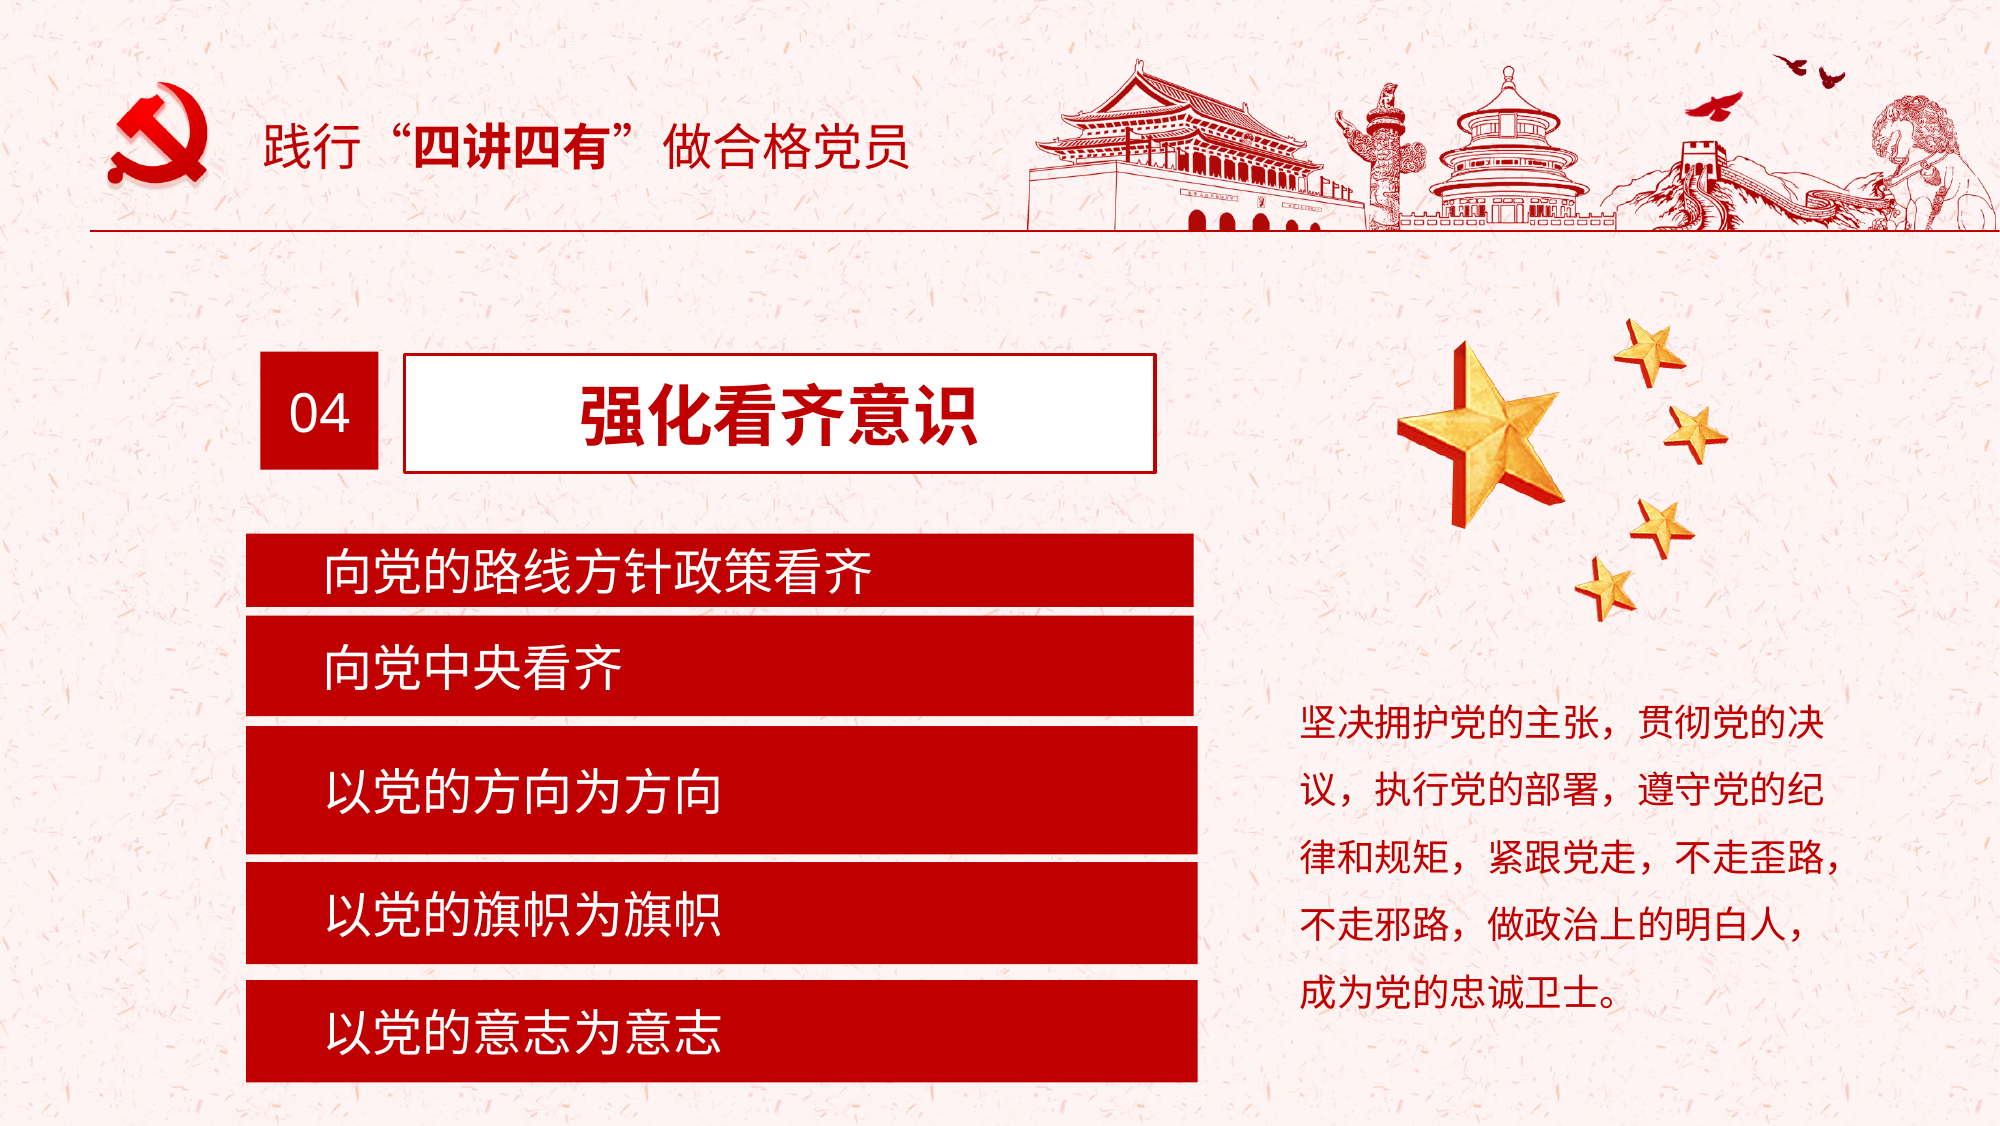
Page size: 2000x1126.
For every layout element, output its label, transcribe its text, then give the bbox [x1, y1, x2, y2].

text_box 强化看齐意识 [402, 353, 1157, 475]
list 践行“四讲四有”做合格党员 [247, 78, 1035, 173]
text_box 以党的旗帜为旗帜 [244, 860, 1200, 966]
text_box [260, 351, 379, 470]
text_box 坚决拥护党的主张，贯彻党的决议，执行党的部署，遵守党的纪律和规矩，紧跟党走，不走歪路，不走邪路，做政治上的明白人，成为党的忠诚卫士。 [1284, 720, 1851, 971]
picture [0, 0, 2000, 1126]
text_box 以党的方向为方向 [244, 724, 1200, 856]
text_box 以党的意志为意志 [244, 978, 1200, 1084]
text_box 向党的路线方针政策看齐 [244, 531, 1196, 609]
text_box 向党中央看齐 [244, 614, 1196, 718]
